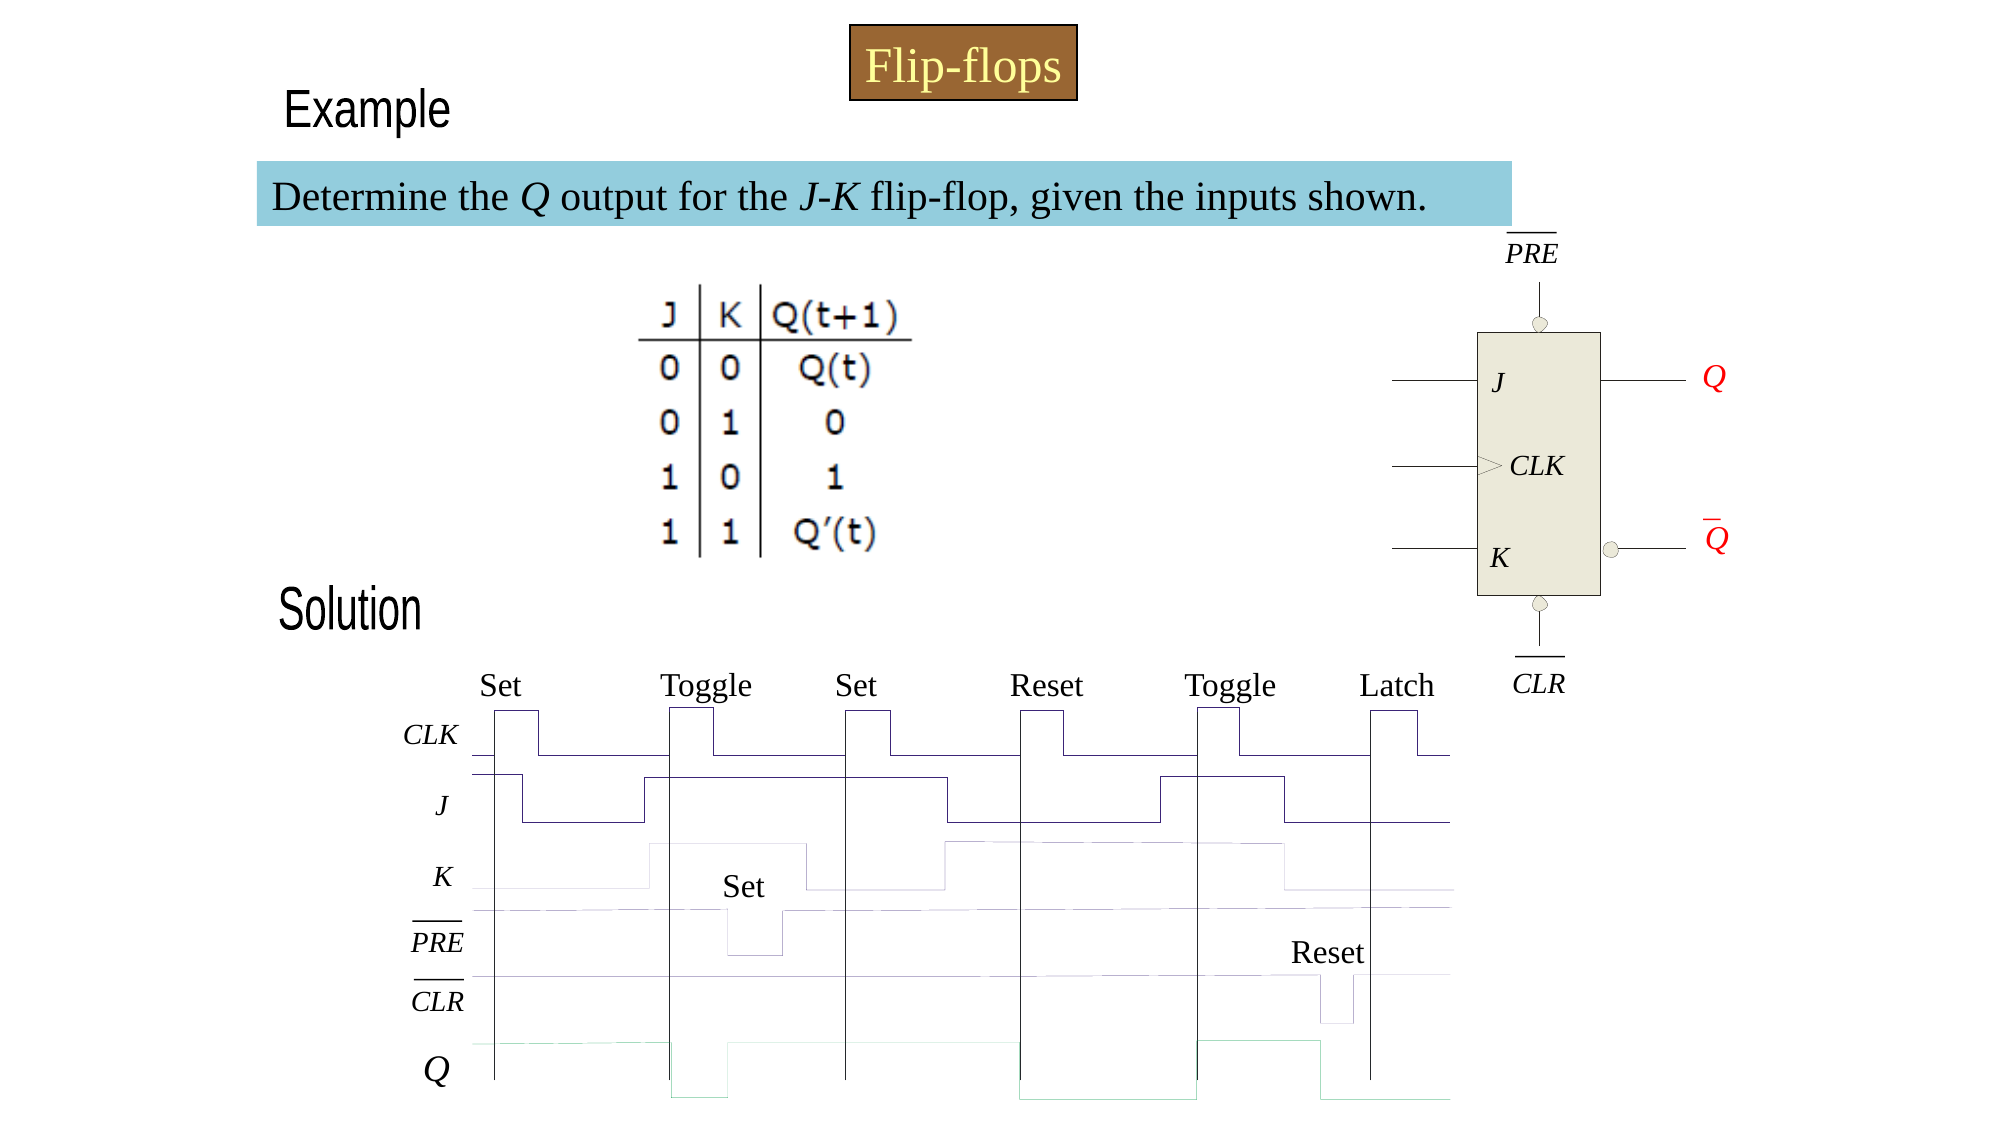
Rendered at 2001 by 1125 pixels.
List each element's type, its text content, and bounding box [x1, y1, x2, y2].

picture [633, 276, 926, 560]
text_box Determine the Q output for the J-K flip-flop, given the inputs shown. [256, 161, 1512, 226]
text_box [1388, 227, 1763, 708]
text_box Flip-flops [849, 25, 1078, 100]
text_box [395, 655, 1495, 1105]
